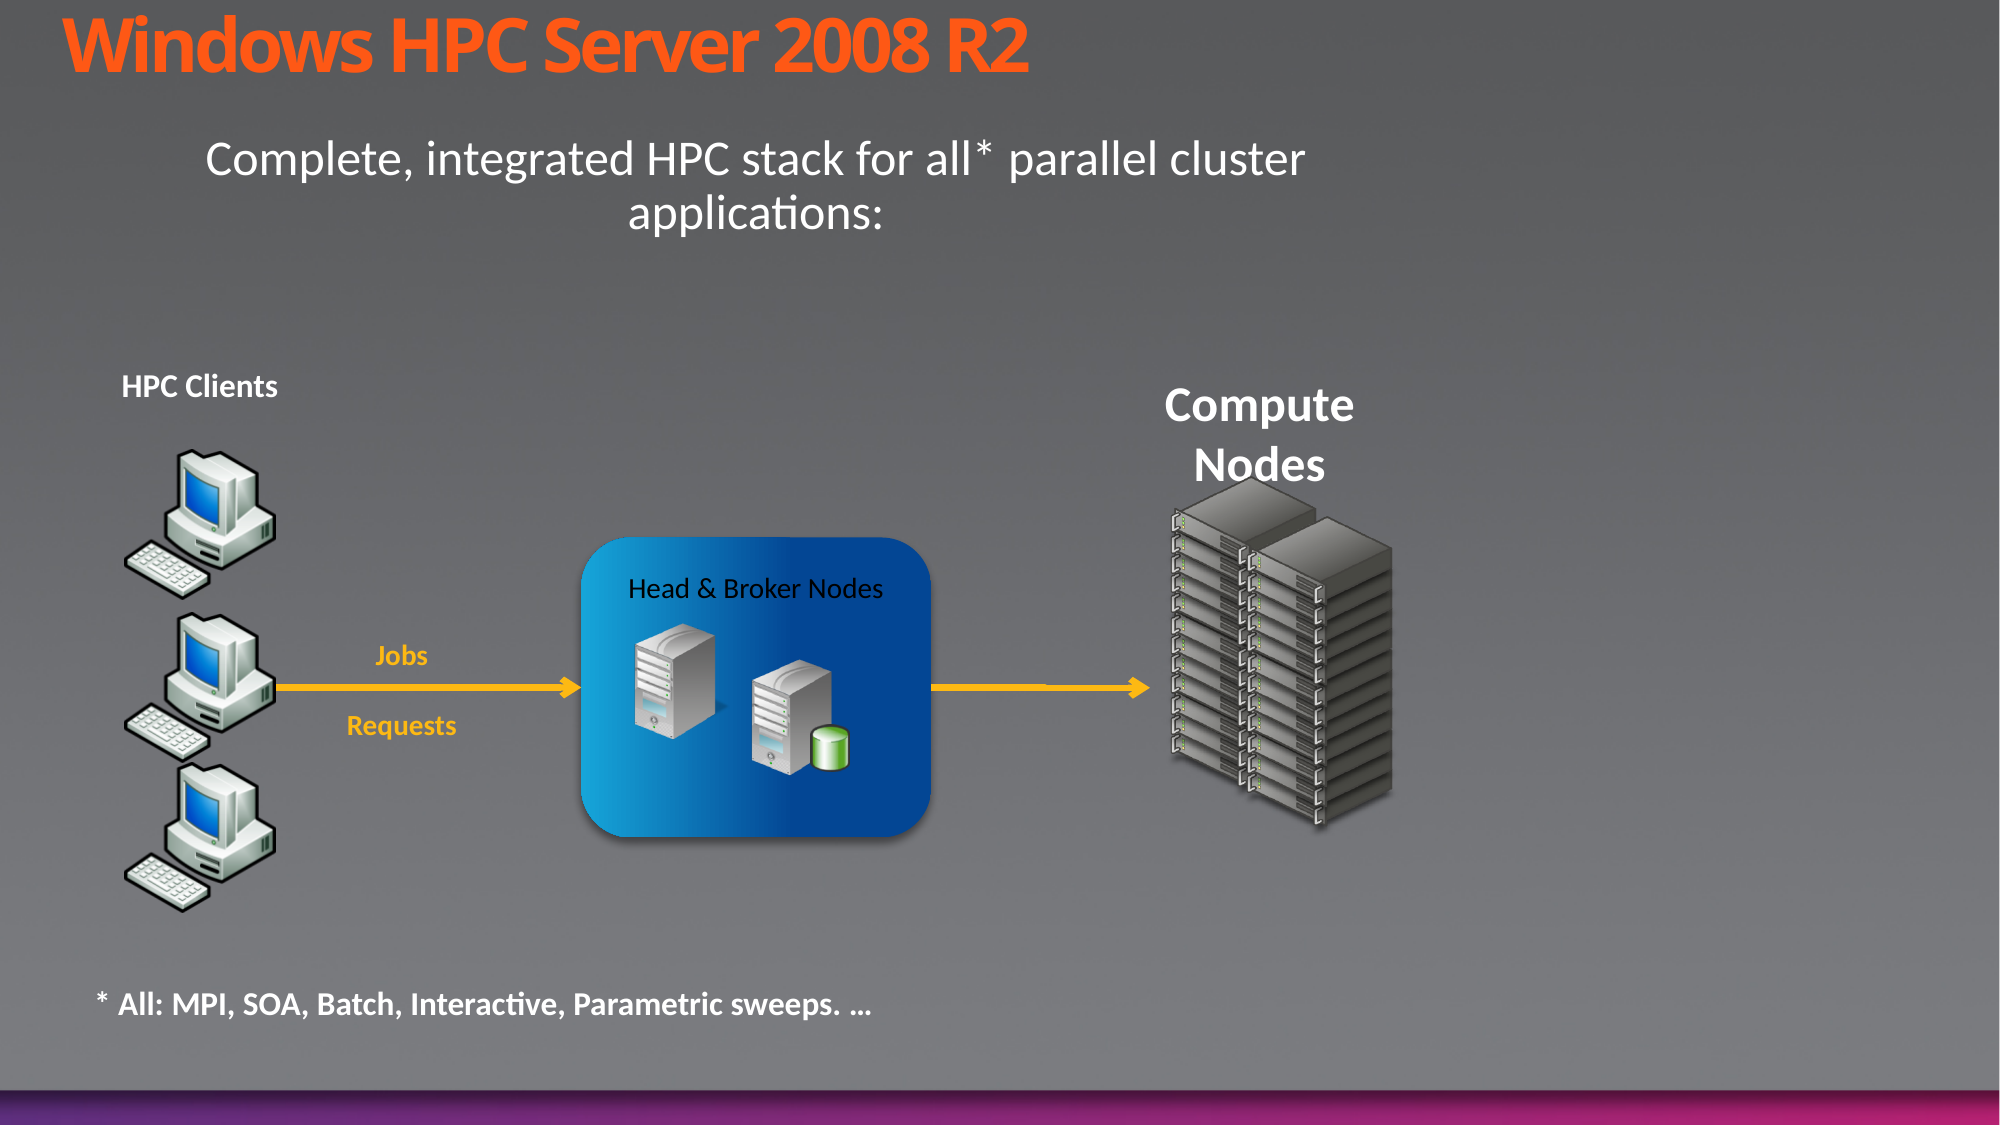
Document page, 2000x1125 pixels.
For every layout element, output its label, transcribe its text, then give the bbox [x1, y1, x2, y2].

text_box Jobs Requests [332, 628, 473, 687]
text_box Windows HPC Server 2008 R2 [62, 7, 1413, 89]
text_box Head & Broker Nodes [613, 561, 899, 612]
text_box Jobs Requests [332, 699, 473, 749]
text_box HPC Clients [75, 356, 325, 412]
text_box [580, 536, 933, 839]
text_box Compute Nodes [1115, 364, 1405, 499]
picture [0, 0, 2000, 1125]
text_box Complete, integrated HPC stack for all* parallel cluster applications: [112, 124, 1400, 275]
text_box * All: MPI, SOA, Batch, Interactive, Parametric sweeps. … [79, 974, 889, 1030]
